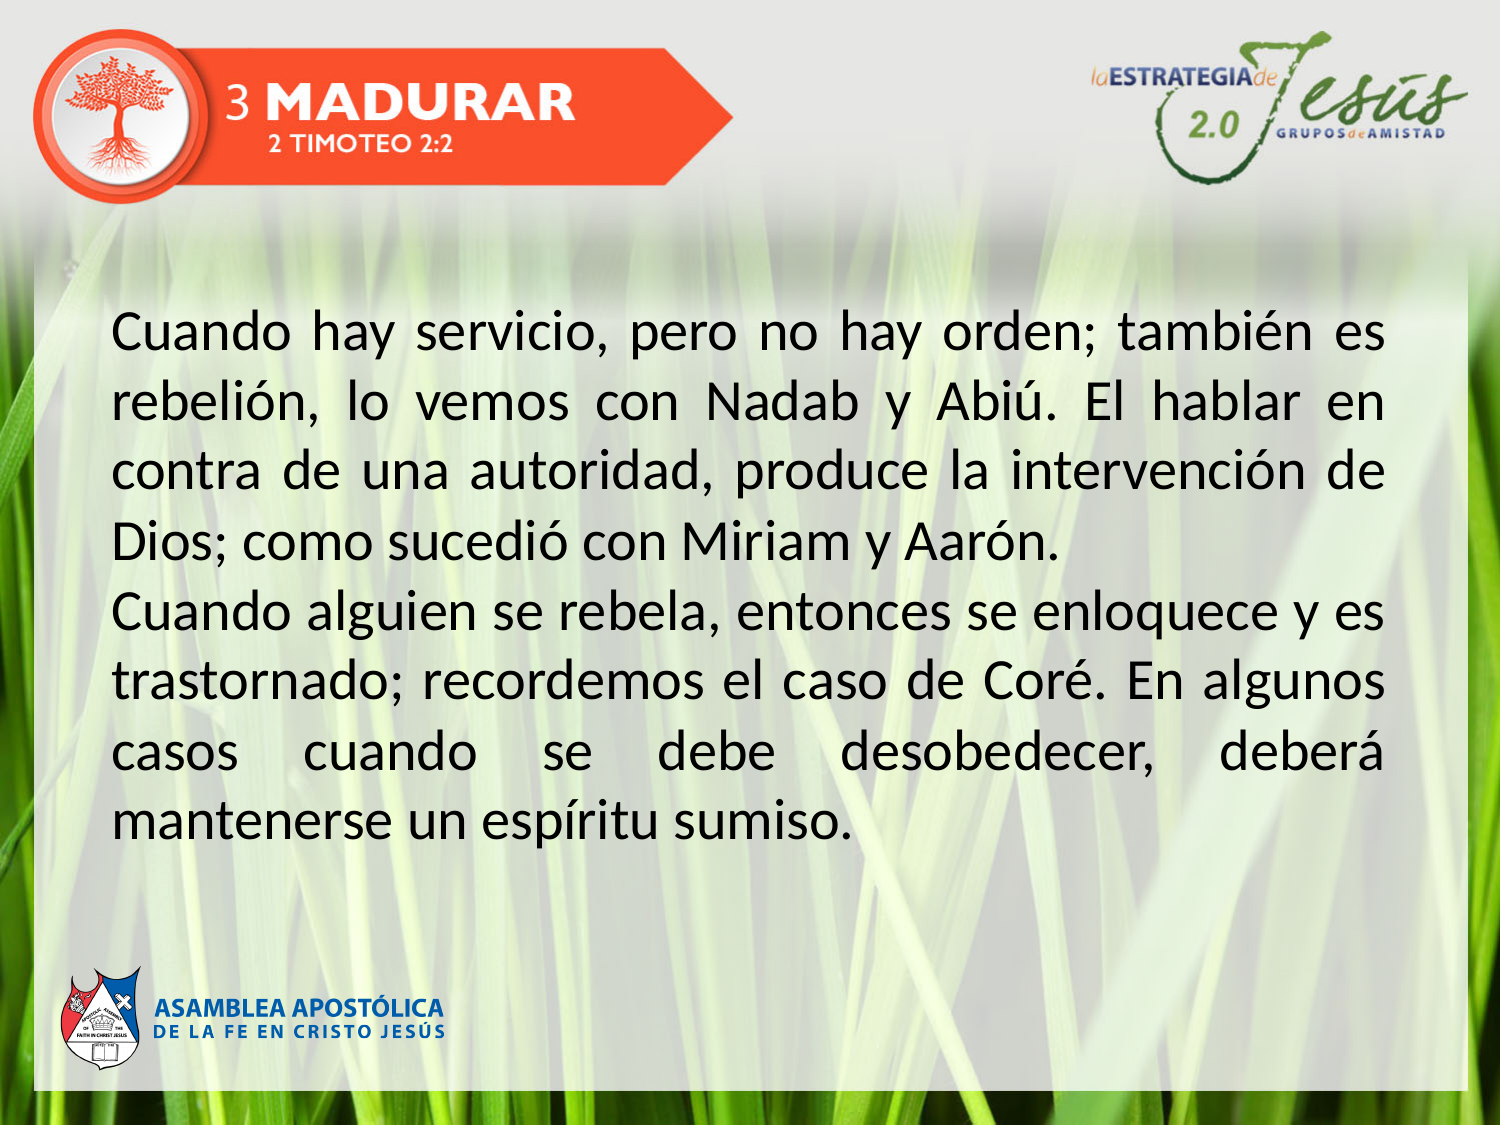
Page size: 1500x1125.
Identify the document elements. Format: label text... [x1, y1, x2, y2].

picture [0, 0, 1500, 1125]
text_box Cuando hay servicio, pero no hay orden; también es rebelión, lo vemos con Nadab y Abiú. El hablar en contra de una autoridad, produce la intervención de Dios; como sucedió con Miriam y Aarón. Cuando alguien se rebela, entonces se enloquece y es trastornado; recordemos el caso de Coré. En algunos casos cuando se debe desobedecer, deberá mantenerse un espíritu sumiso. [96, 284, 1402, 859]
